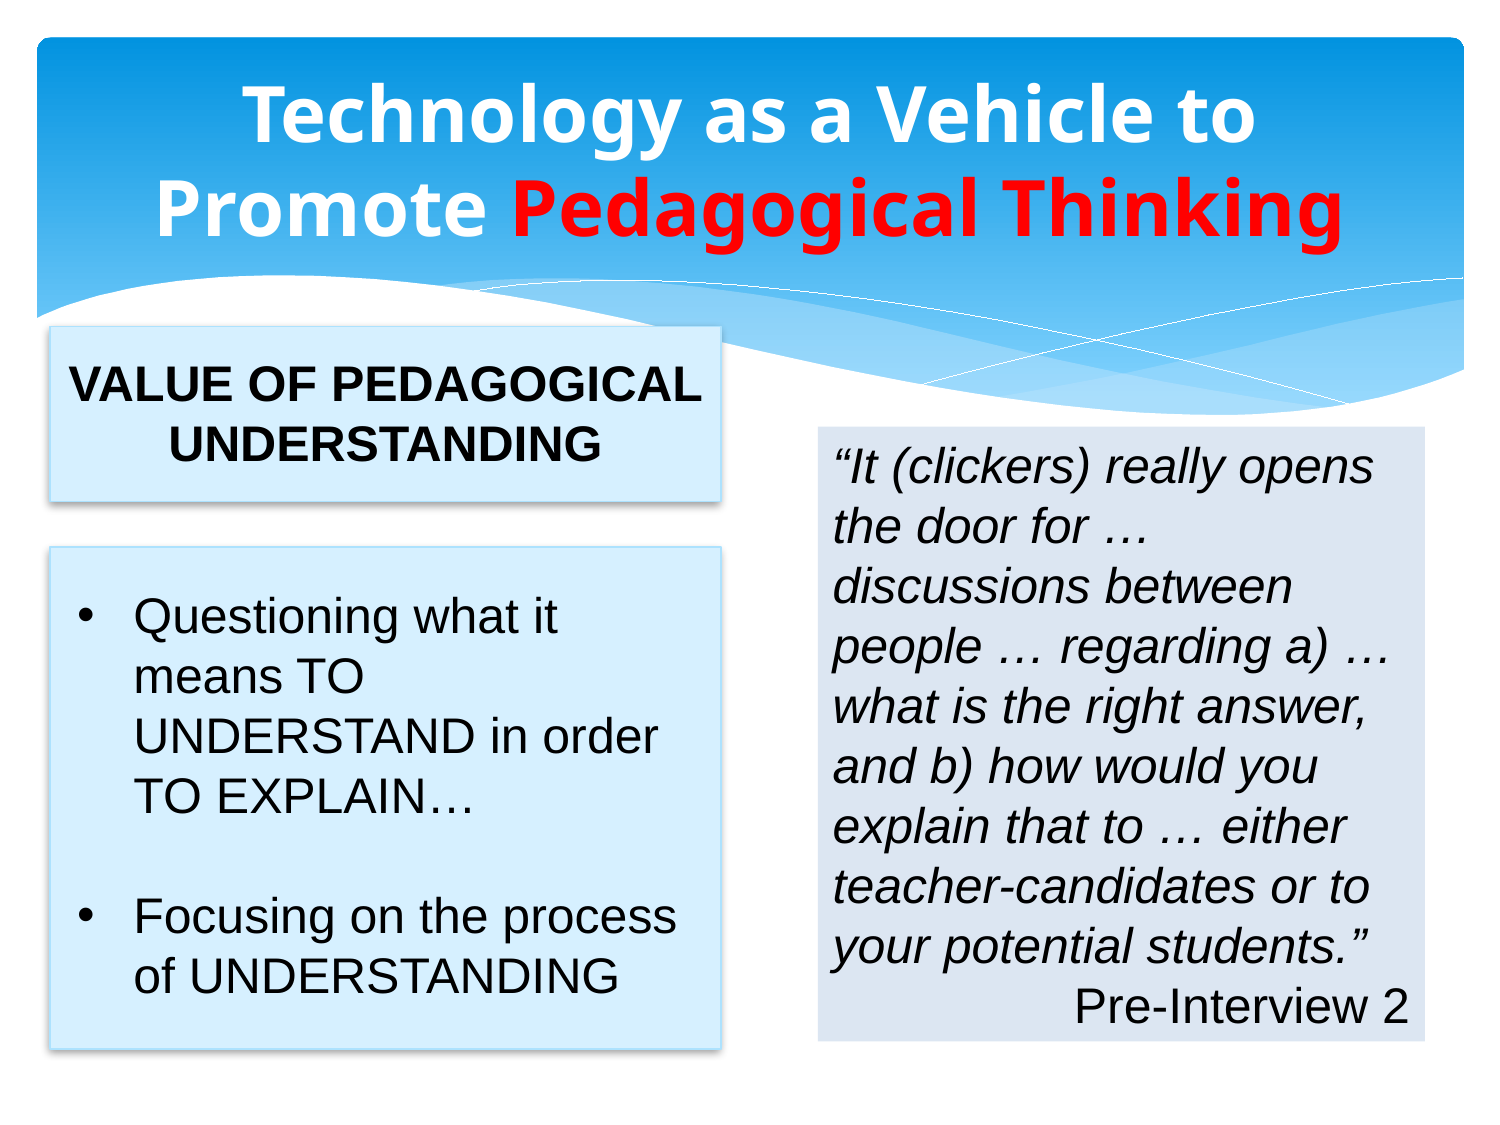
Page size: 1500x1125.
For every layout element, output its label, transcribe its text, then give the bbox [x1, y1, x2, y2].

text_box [49, 326, 722, 542]
text_box “It (clickers) really opens the door for … discussions between people … regarding a) … what is the right answer, and b) how would you explain that to … either teacher-candidates or to your potential students.” Pre-Interview 2 [817, 426, 1425, 1042]
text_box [49, 549, 722, 1050]
title Technology as a Vehicle to Promote Pedagogical Thinking [75, 55, 1425, 261]
